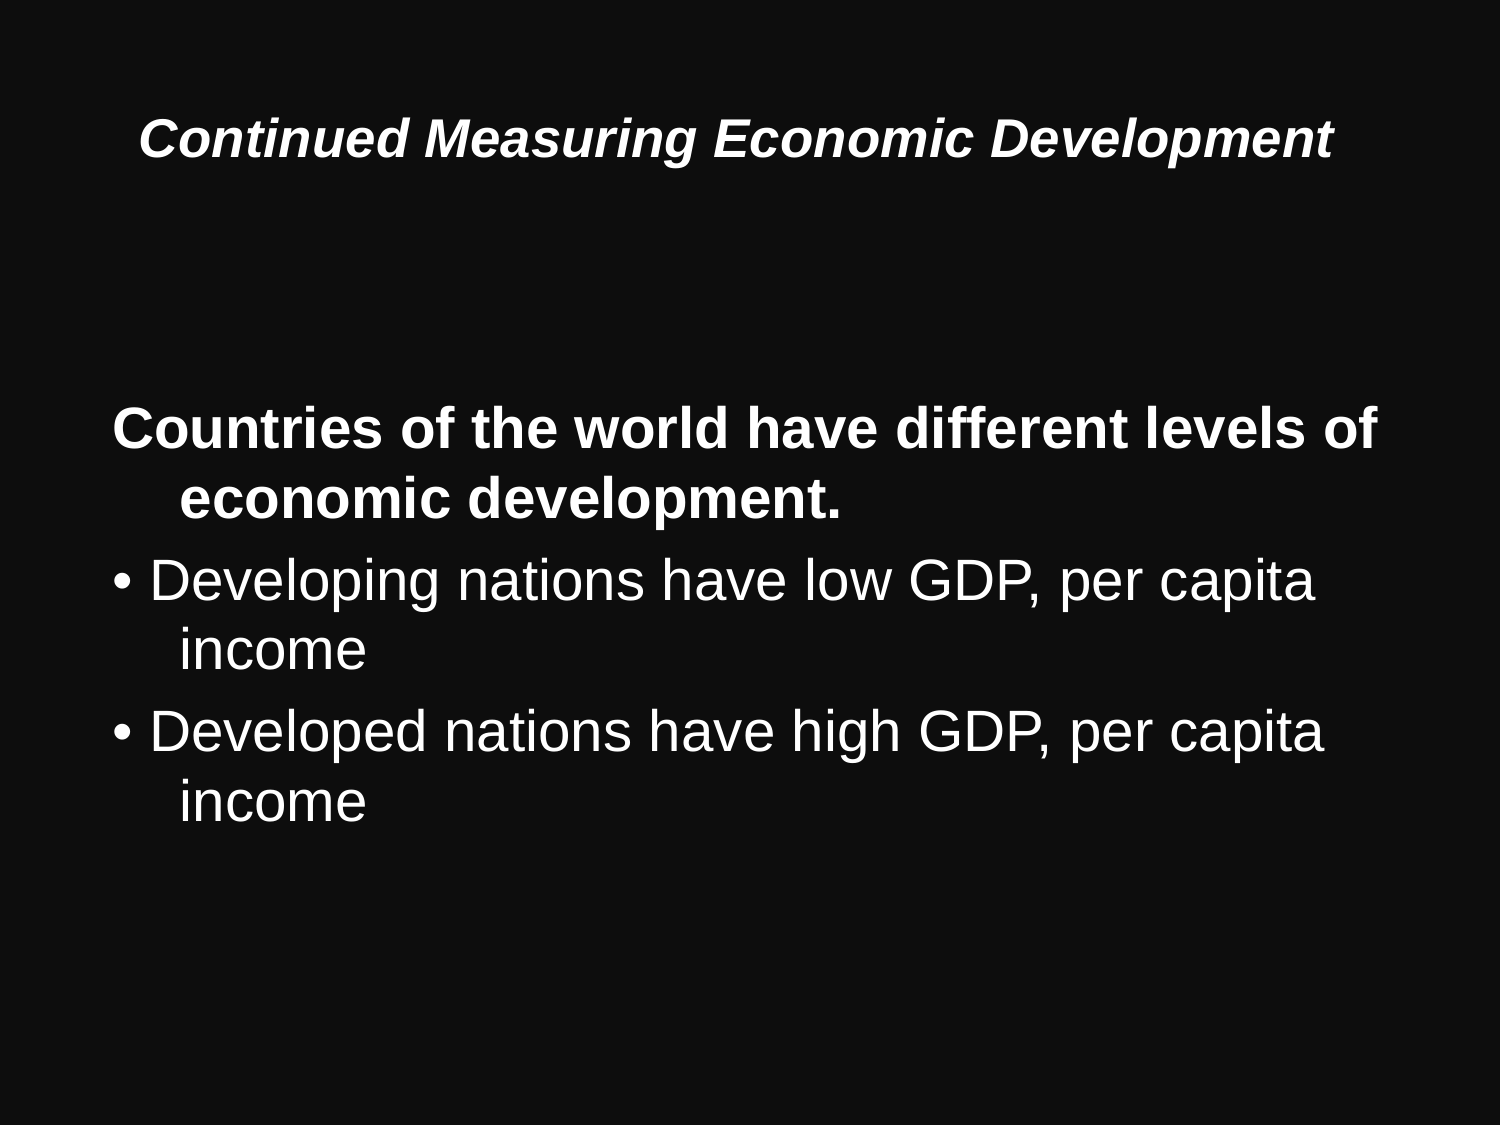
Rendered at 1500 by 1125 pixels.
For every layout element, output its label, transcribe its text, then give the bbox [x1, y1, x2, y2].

list Countries of the world have different levels of economic development. • Developing nations have low GDP, per capita income • Developed nations have high GDP, per capita income [75, 382, 1425, 1125]
title Continued Measuring Economic Development [62, 75, 1413, 263]
